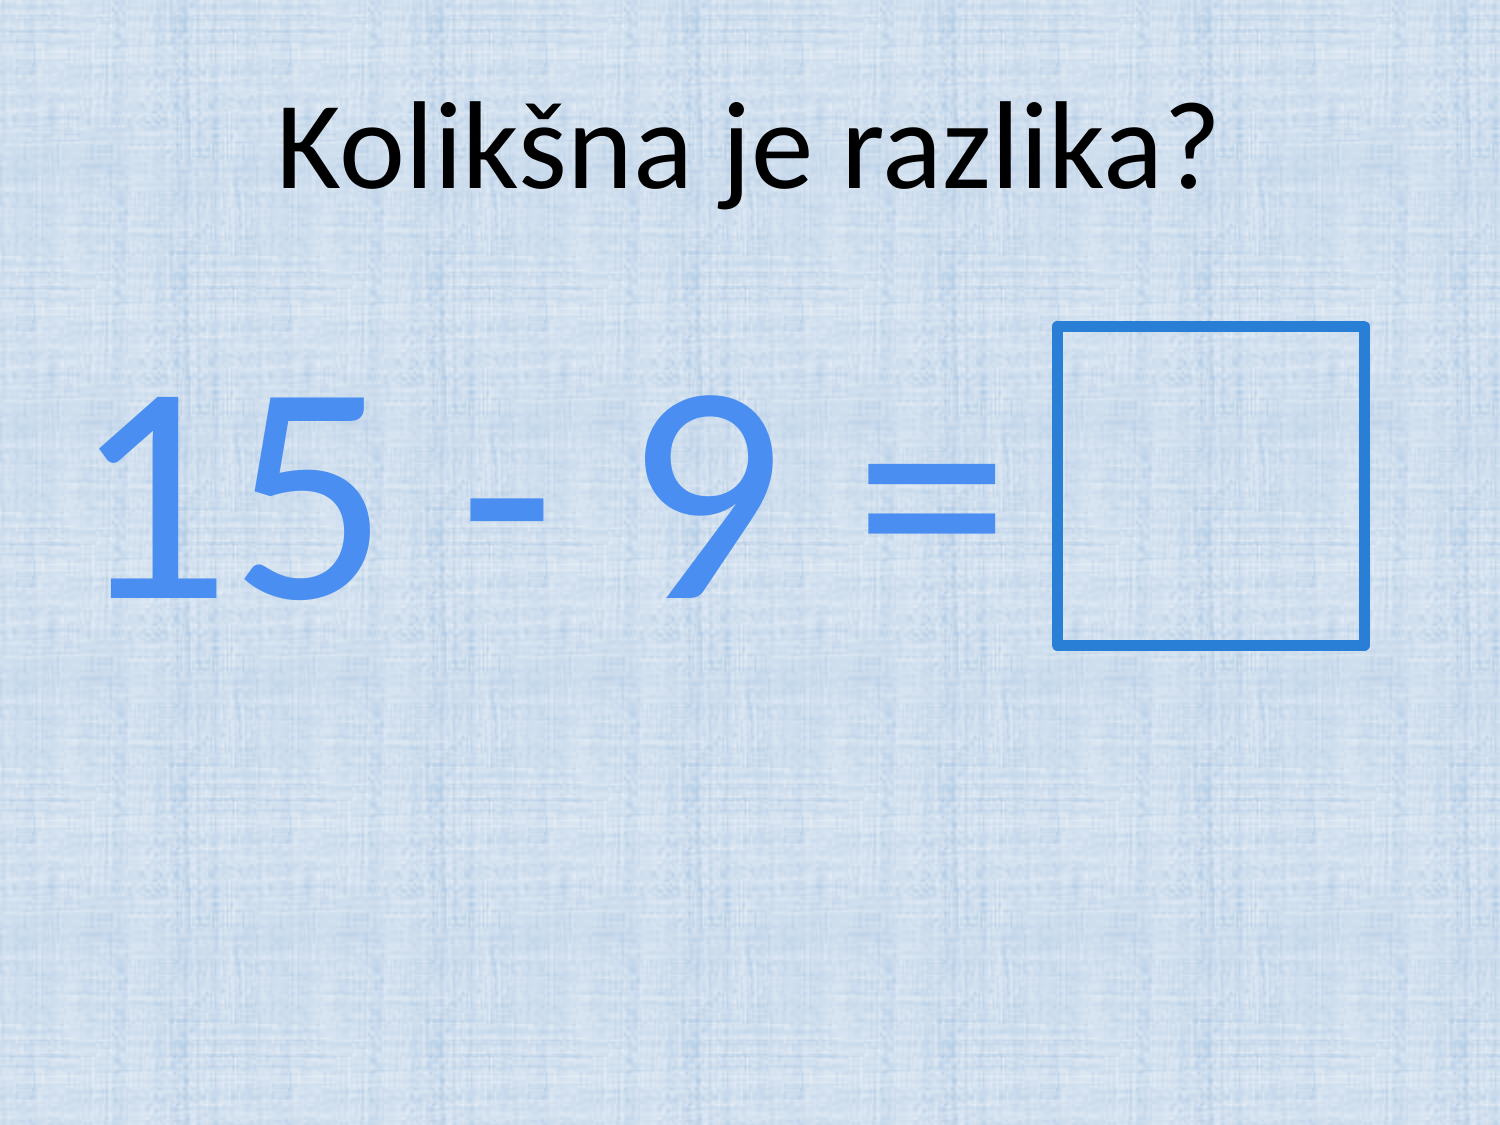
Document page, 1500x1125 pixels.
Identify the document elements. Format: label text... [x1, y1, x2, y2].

text_box [1055, 324, 1366, 647]
title Kolikšna je razlika? [75, 45, 1425, 233]
text_box 15 - 9 = [0, 278, 1196, 634]
